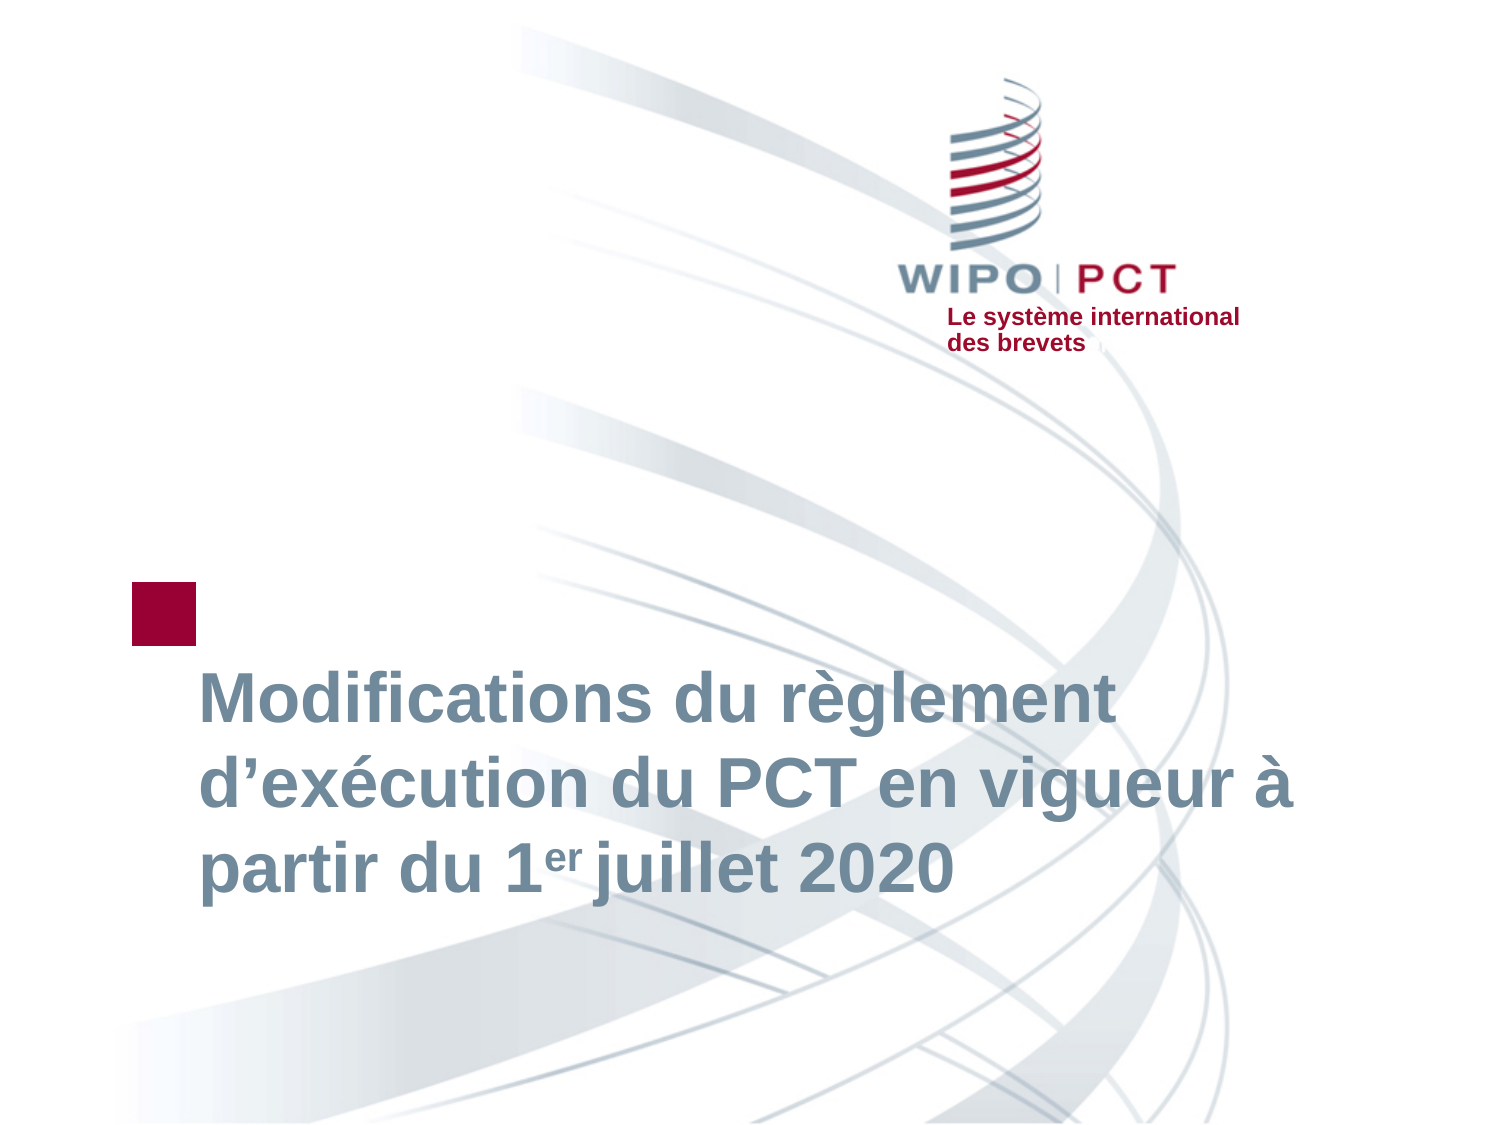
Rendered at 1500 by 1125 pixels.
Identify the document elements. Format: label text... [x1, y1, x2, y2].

picture [0, 0, 1500, 1125]
subtitle Modifications du règlement d’exécution du PCT en vigueur à partir du 1er juillet 2020 [183, 644, 1471, 965]
